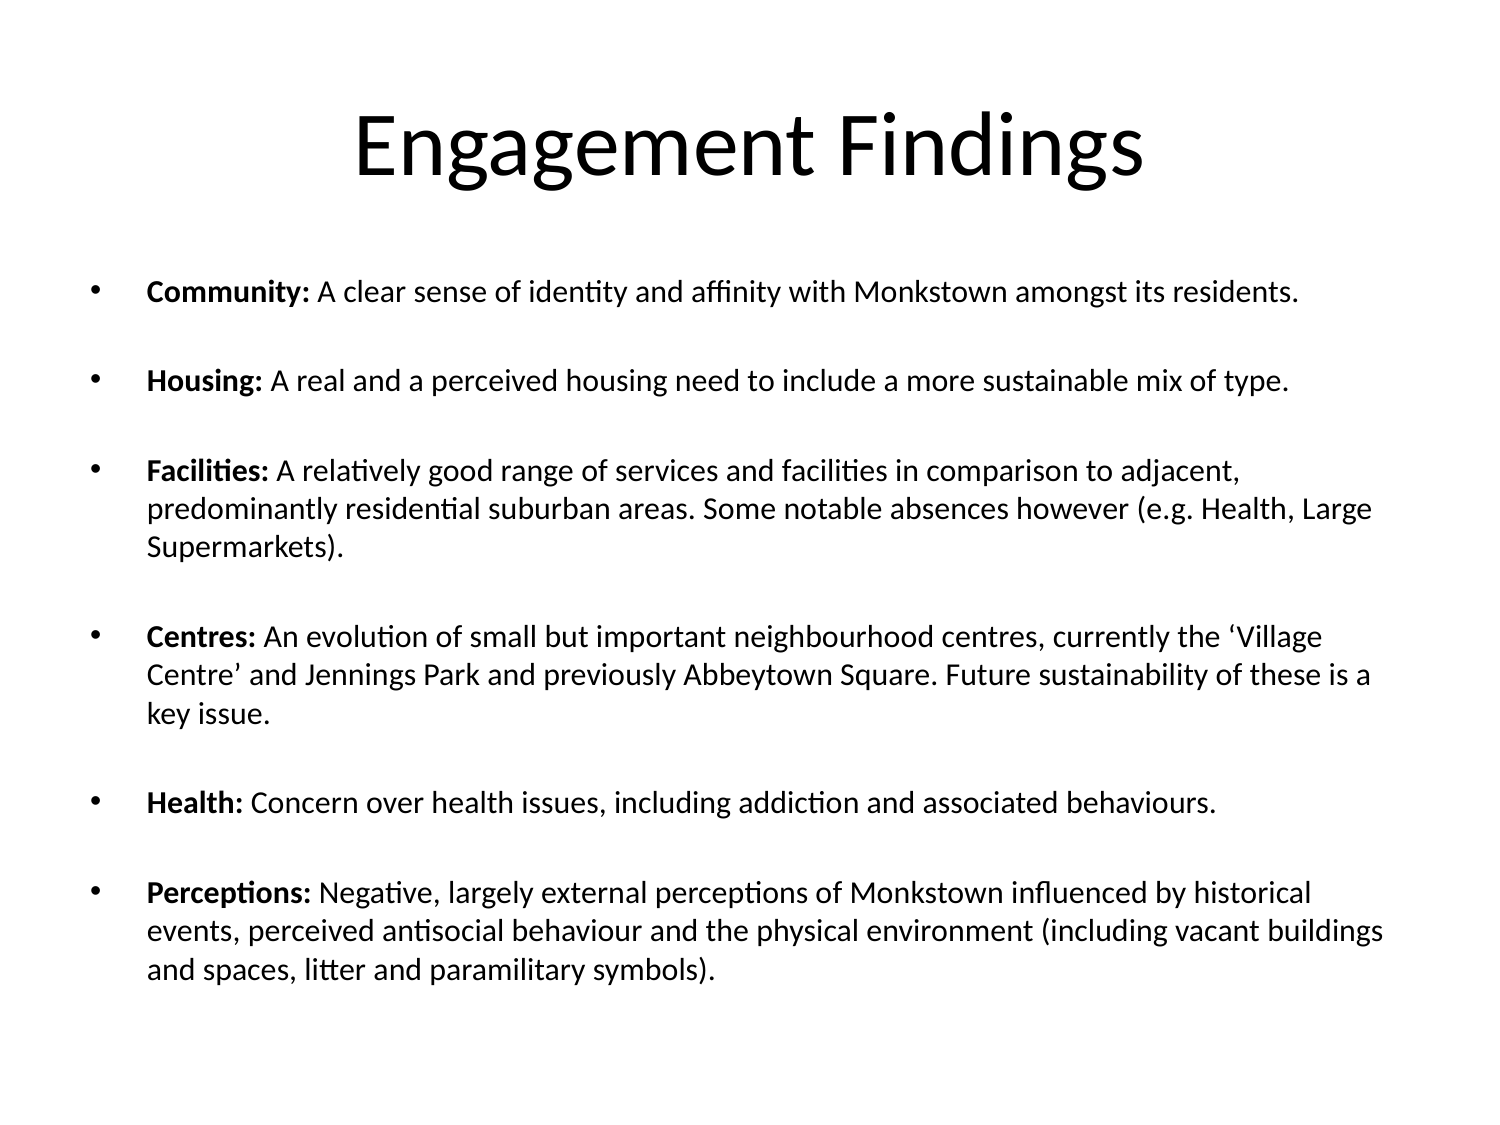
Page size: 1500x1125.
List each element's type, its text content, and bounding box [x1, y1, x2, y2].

list Community: A clear sense of identity and affinity with Monkstown amongst its residents. Housing: A real and a perceived housing need to include a more sustainable mix of type. Facilities: A relatively good range of services and facilities in comparison to adjacent, predominantly residential suburban areas. Some notable absences however (e.g. Health, Large Supermarkets). Centres: An evolution of small but important neighbourhood centres, currently the ‘Village Centre’ and Jennings Park and previously Abbeytown Square. Future sustainability of these is a key issue. Health: Concern over health issues, including addiction and associated behaviours. Perceptions: Negative, largely external perceptions of Monkstown influenced by historical events, perceived antisocial behaviour and the physical environment (including vacant buildings and spaces, litter and paramilitary symbols). [75, 262, 1425, 1005]
title Engagement Findings [75, 45, 1425, 233]
